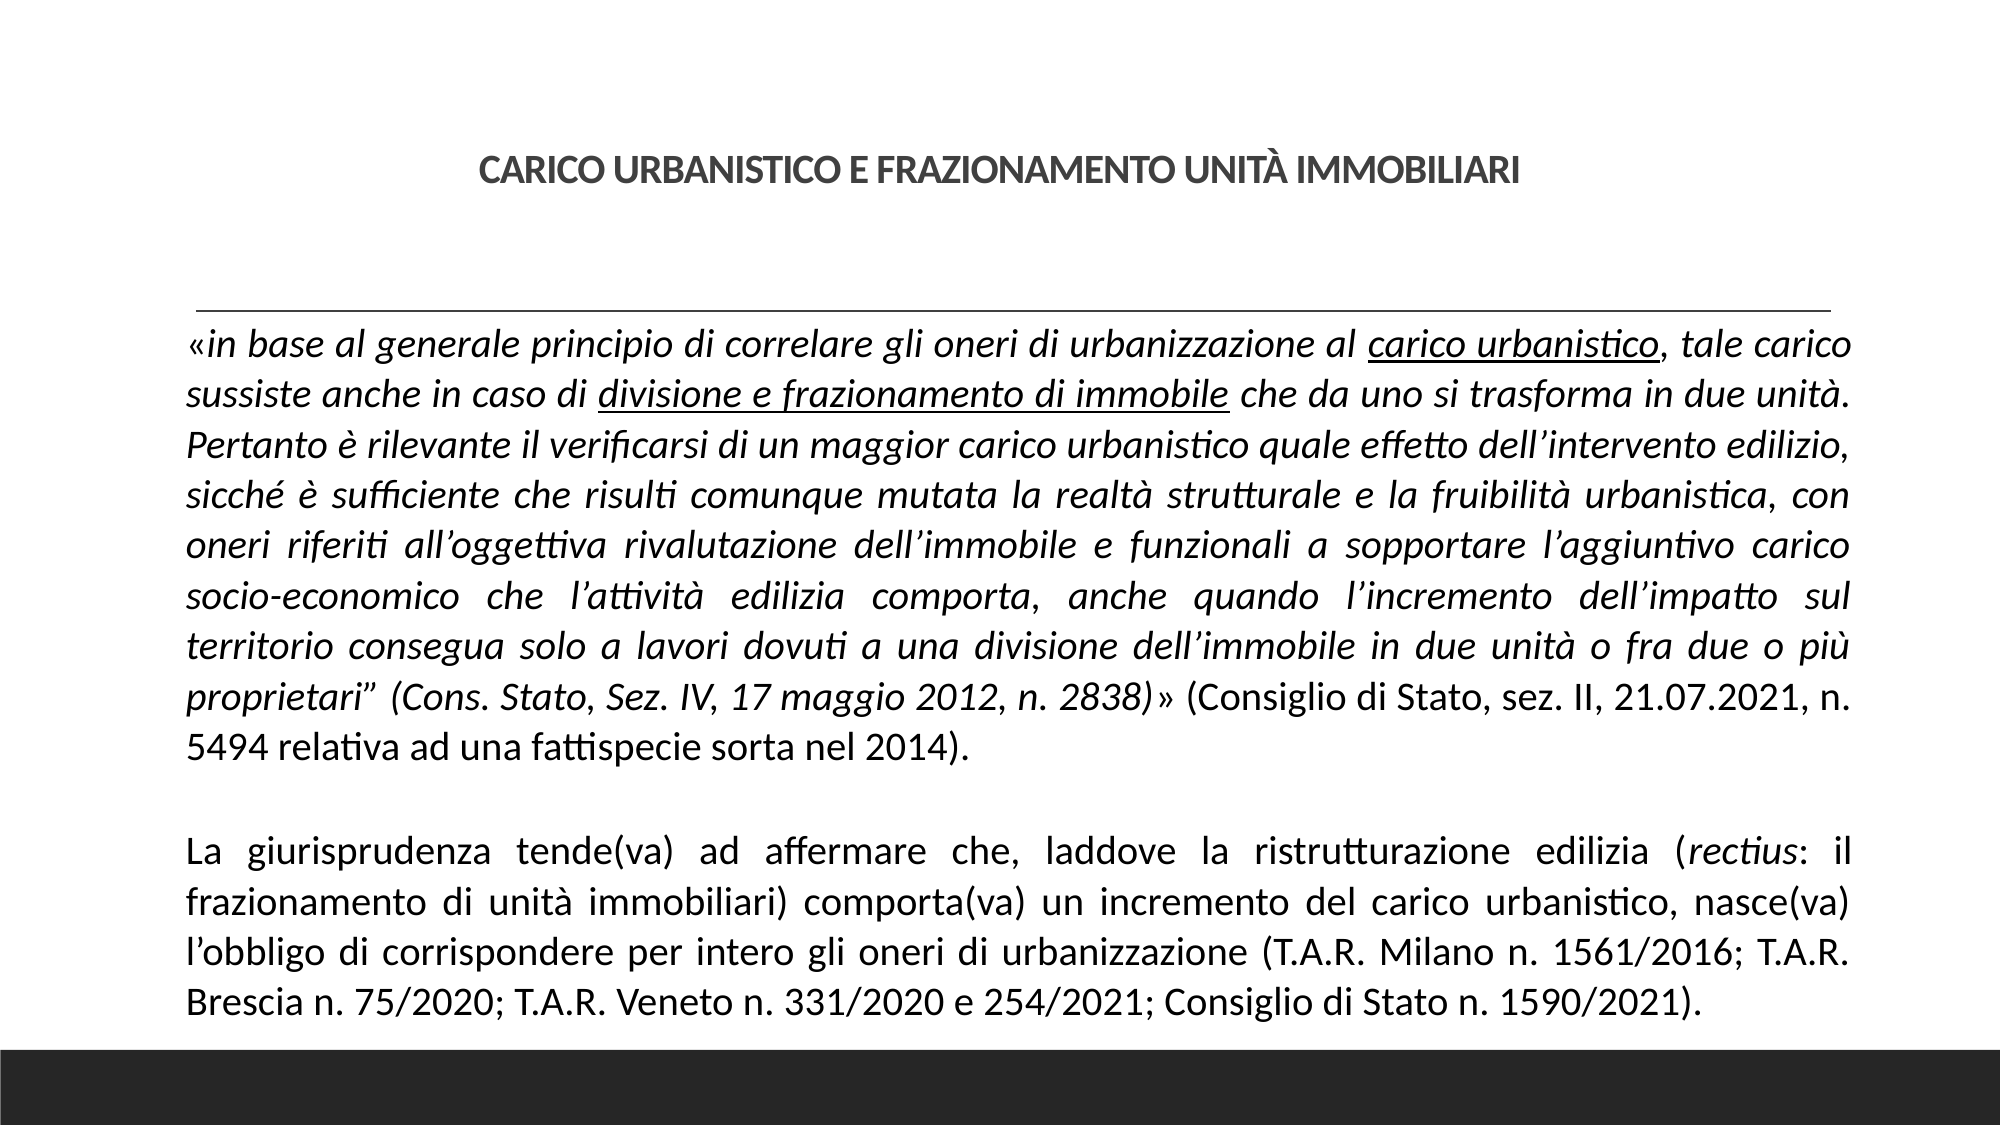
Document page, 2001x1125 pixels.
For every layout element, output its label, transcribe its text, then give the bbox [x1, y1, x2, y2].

list «in base al generale principio di correlare gli oneri di urbanizzazione al carico urbanistico, tale carico sussiste anche in caso di divisione e frazionamento di immobile che da uno si trasforma in due unità. Pertanto è rilevante il verificarsi di un maggior carico urbanistico quale effetto dell’intervento edilizio, sicché è sufficiente che risulti comunque mutata la realtà strutturale e la fruibilità urbanistica, con oneri riferiti all’oggettiva rivalutazione dell’immobile e funzionali a sopportare l’aggiuntivo carico socio-economico che l’attività edilizia comporta, anche quando l’incremento dell’impatto sul territorio consegua solo a lavori dovuti a una divisione dell’immobile in due unità o fra due o più proprietari” (Cons. Stato, Sez. IV, 17 maggio 2012, n. 2838)» (Consiglio di Stato, sez. II, 21.07.2021, n. 5494 relativa ad una fattispecie sorta nel 2014). La giurisprudenza tende(va) ad affermare che, laddove la ristrutturazione edilizia (rectius: il frazionamento di unità immobiliari) comporta(va) un incremento del carico urbanistico, nasce(va) l’obbligo di corrispondere per intero gli oneri di urbanizzazione (T.A.R. Milano n. 1561/2016; T.A.R. Brescia n. 75/2020; T.A.R. Veneto n. 331/2020 e 254/2021; Consiglio di Stato n. 1590/2021). [185, 307, 1853, 1045]
title CARICO URBANISTICO E FRAZIONAMENTO UNITÀ IMMOBILIARI [174, 80, 1825, 201]
